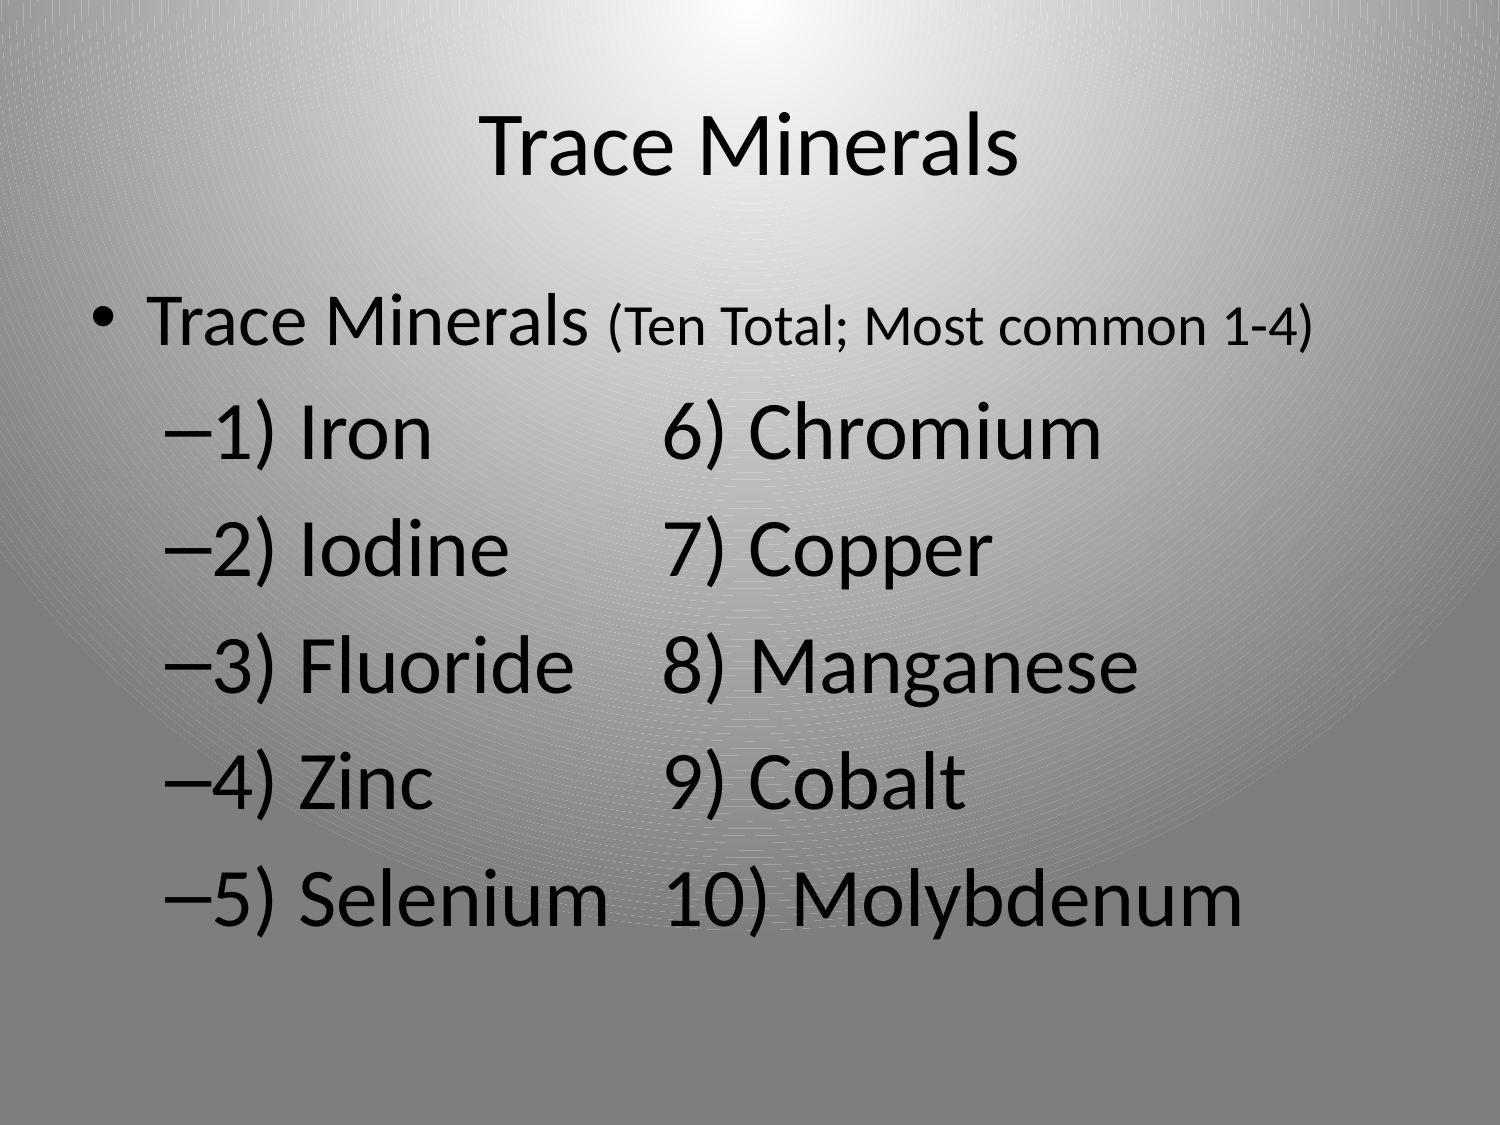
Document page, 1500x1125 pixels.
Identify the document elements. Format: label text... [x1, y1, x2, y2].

title Trace Minerals [75, 45, 1425, 233]
list Trace Minerals (Ten Total; Most common 1-4) 1) Iron 6) Chromium 2) Iodine 7) Copper 3) Fluoride 8) Manganese 4) Zinc 9) Cobalt 5) Selenium 10) Molybdenum [75, 262, 1425, 1005]
